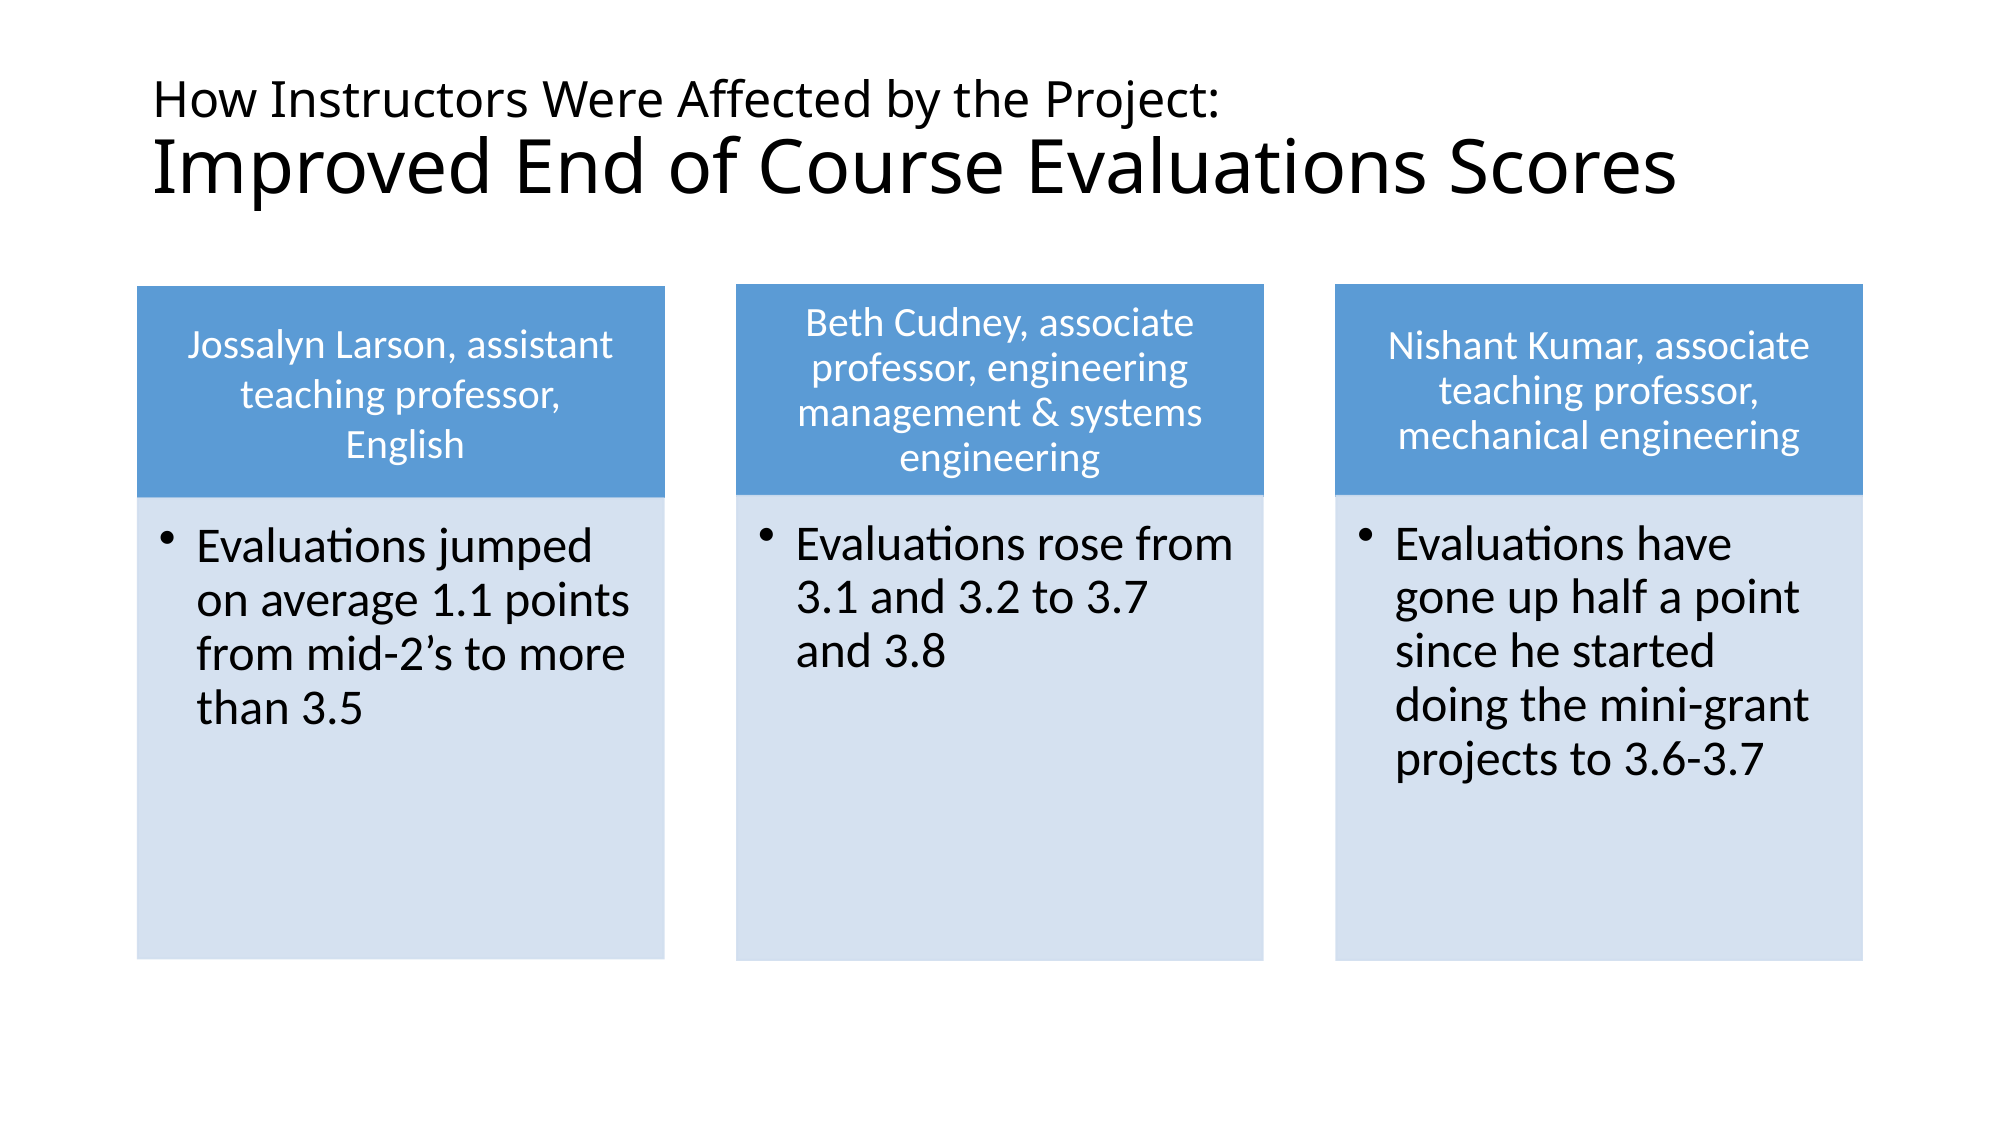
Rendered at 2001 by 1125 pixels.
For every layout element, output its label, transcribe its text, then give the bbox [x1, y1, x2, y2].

title How Instructors Were Affected by the Project: Improved End of Course Evaluations Scores [137, 33, 1863, 232]
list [137, 232, 1863, 1014]
